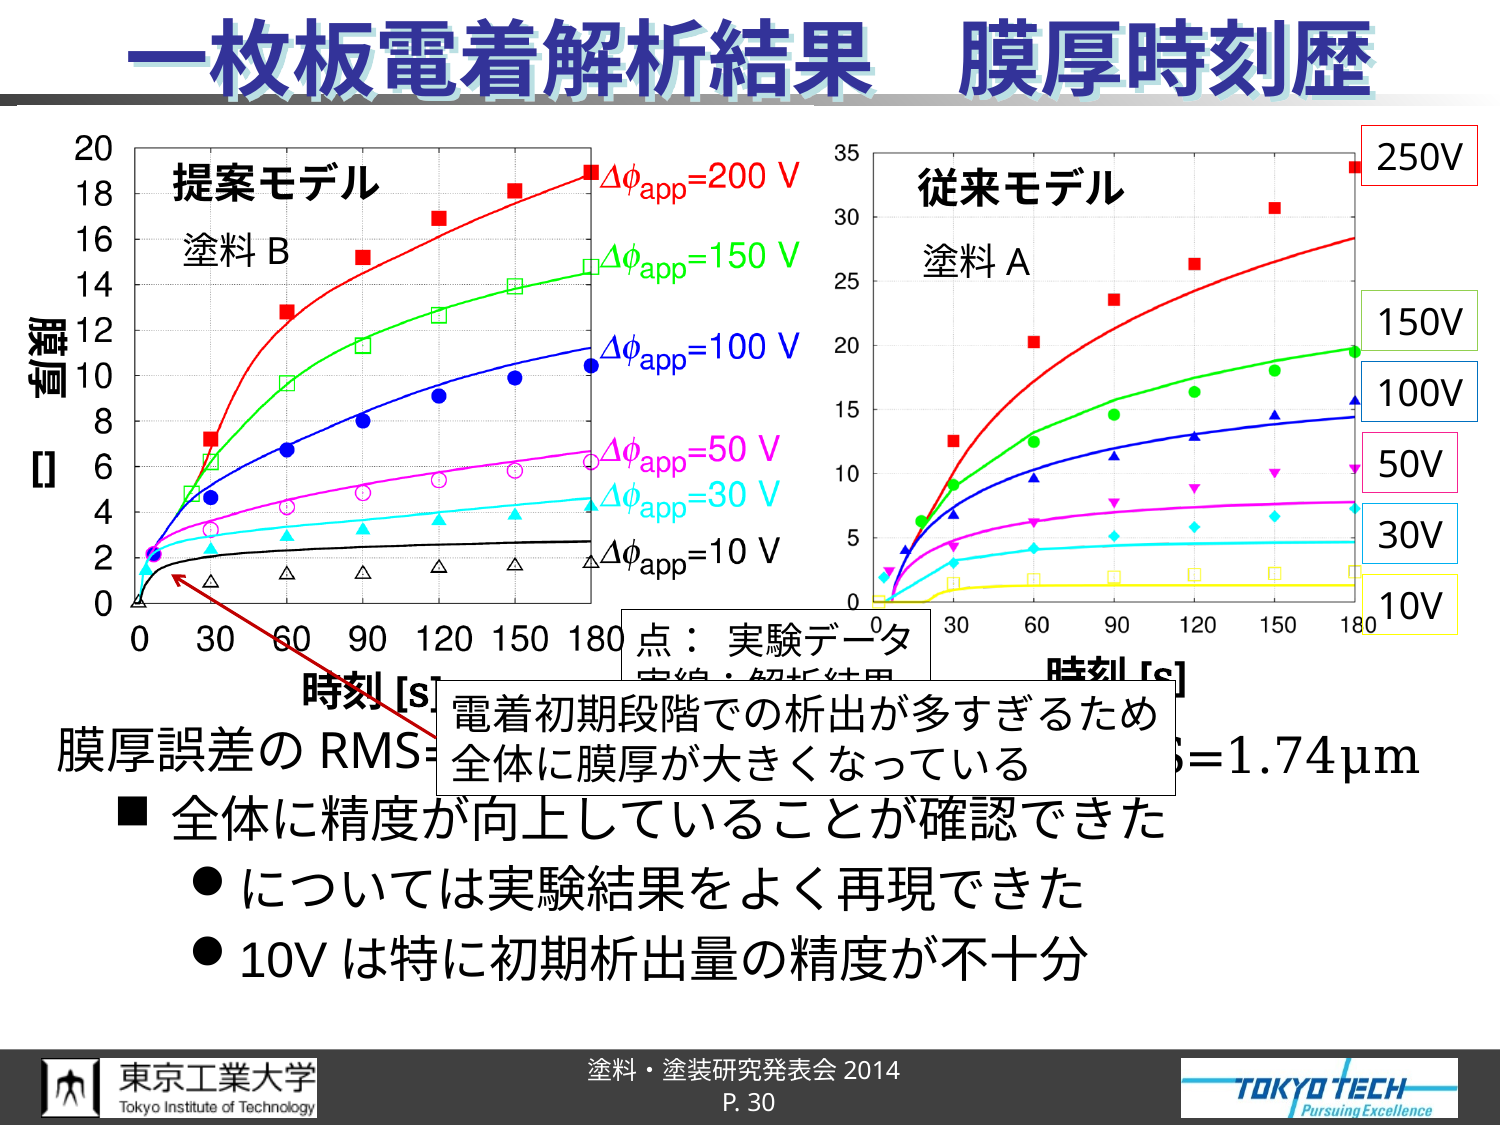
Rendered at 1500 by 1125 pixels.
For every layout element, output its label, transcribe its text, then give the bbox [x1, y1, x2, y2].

picture [41, 1058, 317, 1118]
text_box 膜厚誤差のRMS=1.74μm [1176, 715, 1437, 791]
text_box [0, 105, 814, 723]
text_box 膜厚誤差のRMS=0.75μm [41, 730, 436, 786]
picture [820, 125, 1389, 675]
text_box 30V [1394, 503, 1458, 564]
text_box 50V [1394, 432, 1458, 493]
text_box 150V [1394, 290, 1478, 351]
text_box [170, 574, 444, 739]
text_box 250V [1391, 125, 1478, 186]
slide_number P. 30 [662, 1087, 836, 1120]
title 一枚板電着解析結果 膜厚時刻歴 [0, 5, 1500, 108]
picture [1181, 1058, 1458, 1118]
picture [1364, 505, 1389, 562]
text_box 電着初期段階での析出が多すぎるため 全体に膜厚が大きくなっている [436, 682, 1176, 796]
text_box 10V [1394, 574, 1458, 635]
text_box 100V [1394, 361, 1478, 422]
